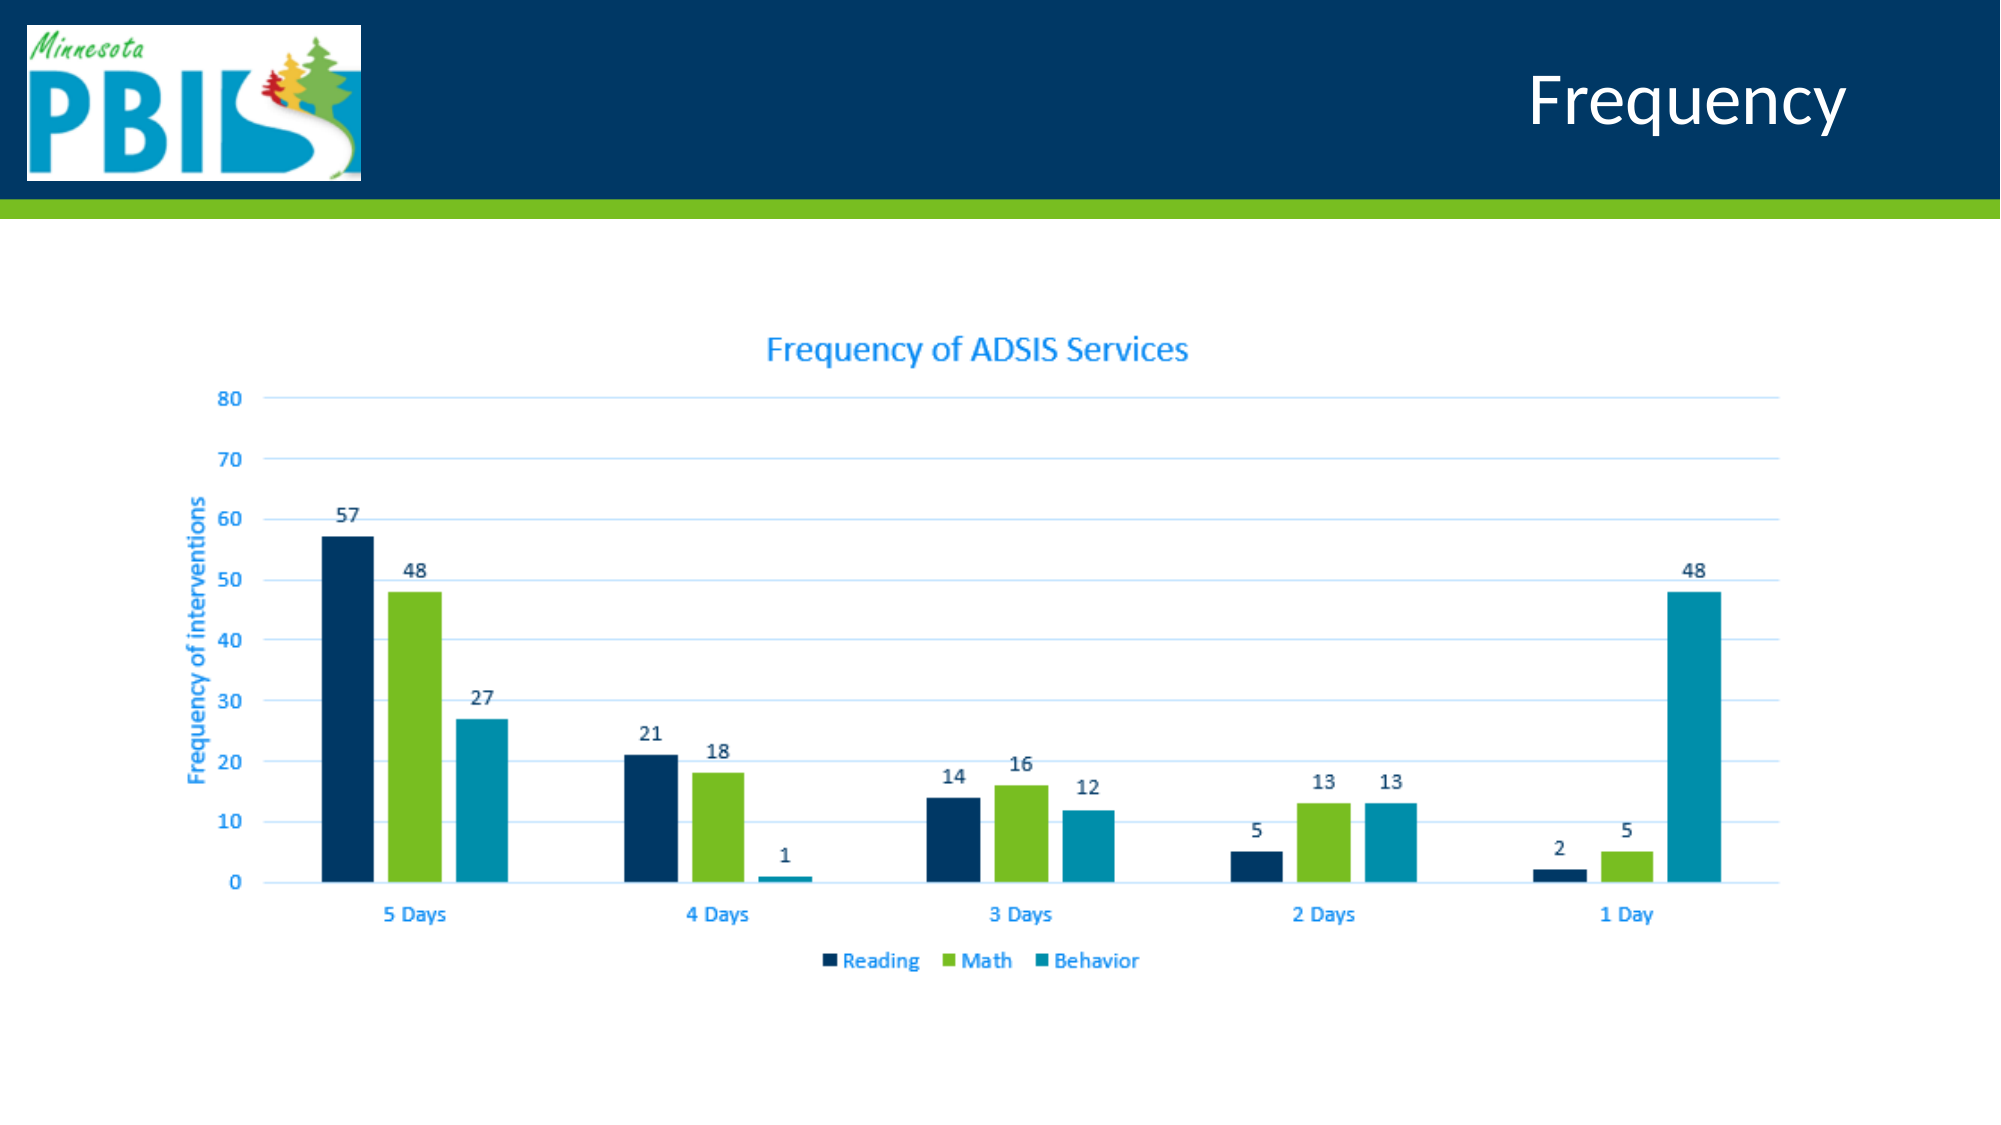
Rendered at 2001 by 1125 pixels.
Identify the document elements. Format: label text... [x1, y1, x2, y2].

picture [27, 25, 361, 181]
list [137, 288, 1802, 989]
title Frequency [387, 24, 1863, 175]
